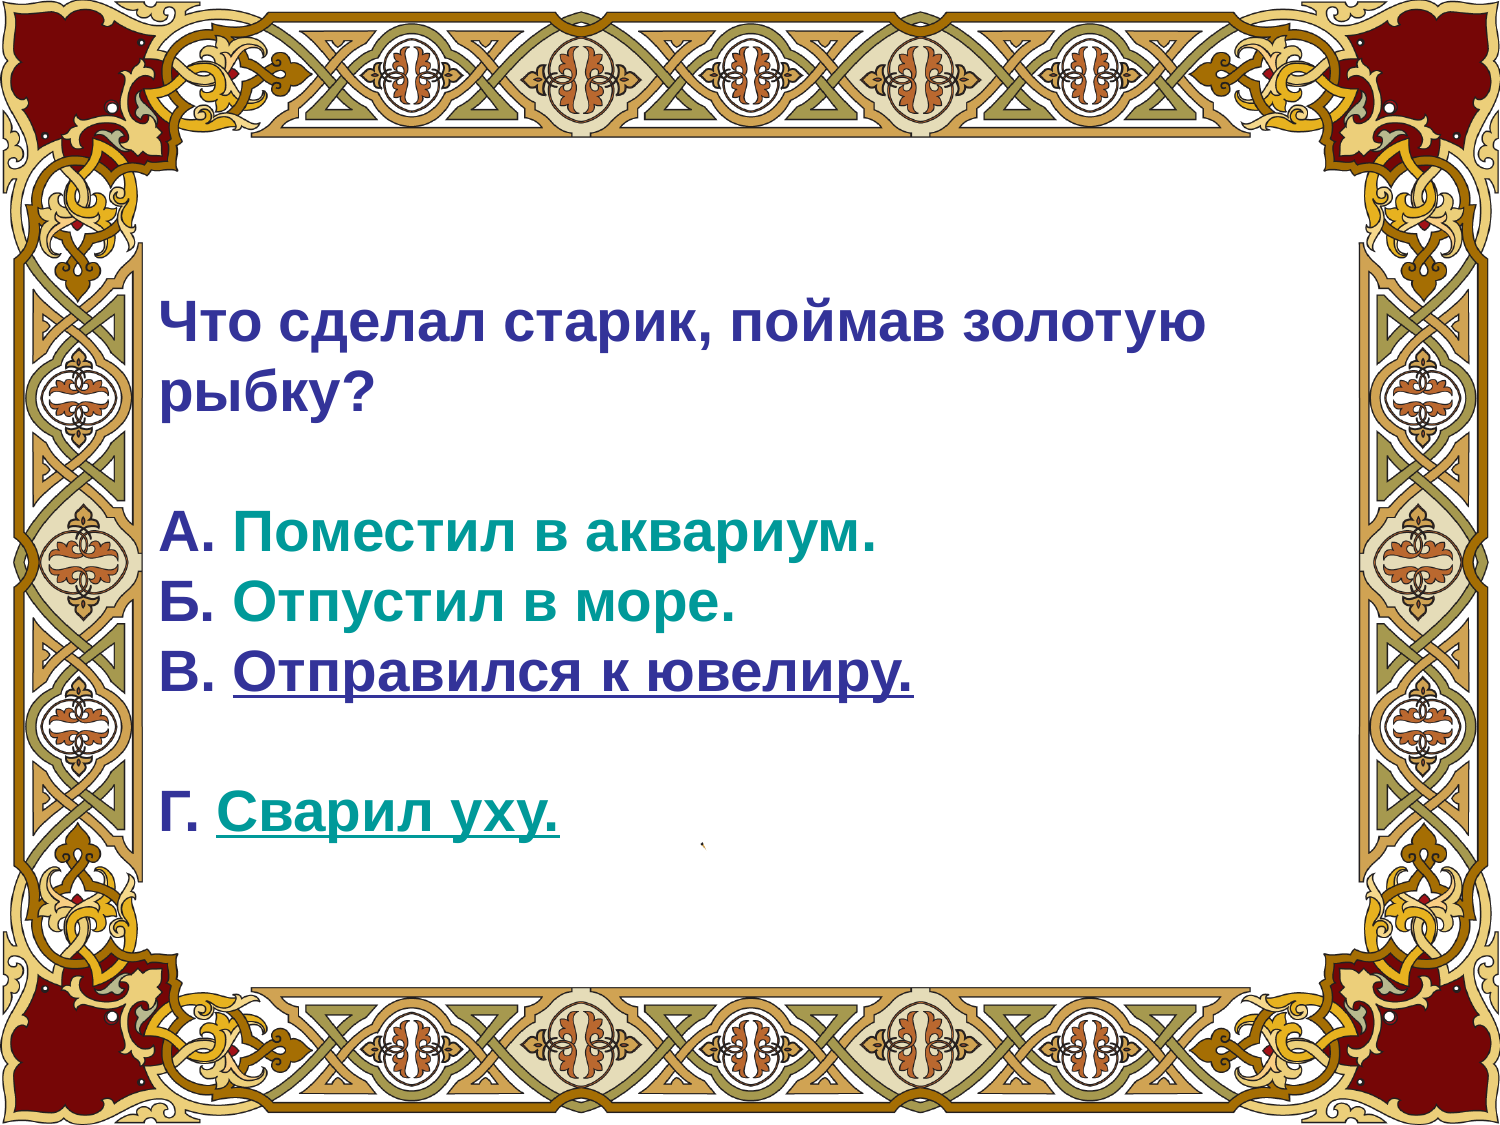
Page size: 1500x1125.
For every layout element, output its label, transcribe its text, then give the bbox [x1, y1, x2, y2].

picture [0, 0, 1500, 1125]
text_box Что сделал старик, поймав золотую рыбку? А. Поместил в аквариум. Б. Отпустил в море. В. Отправился к ювелиру. Г. Сварил уху. [143, 275, 1329, 851]
